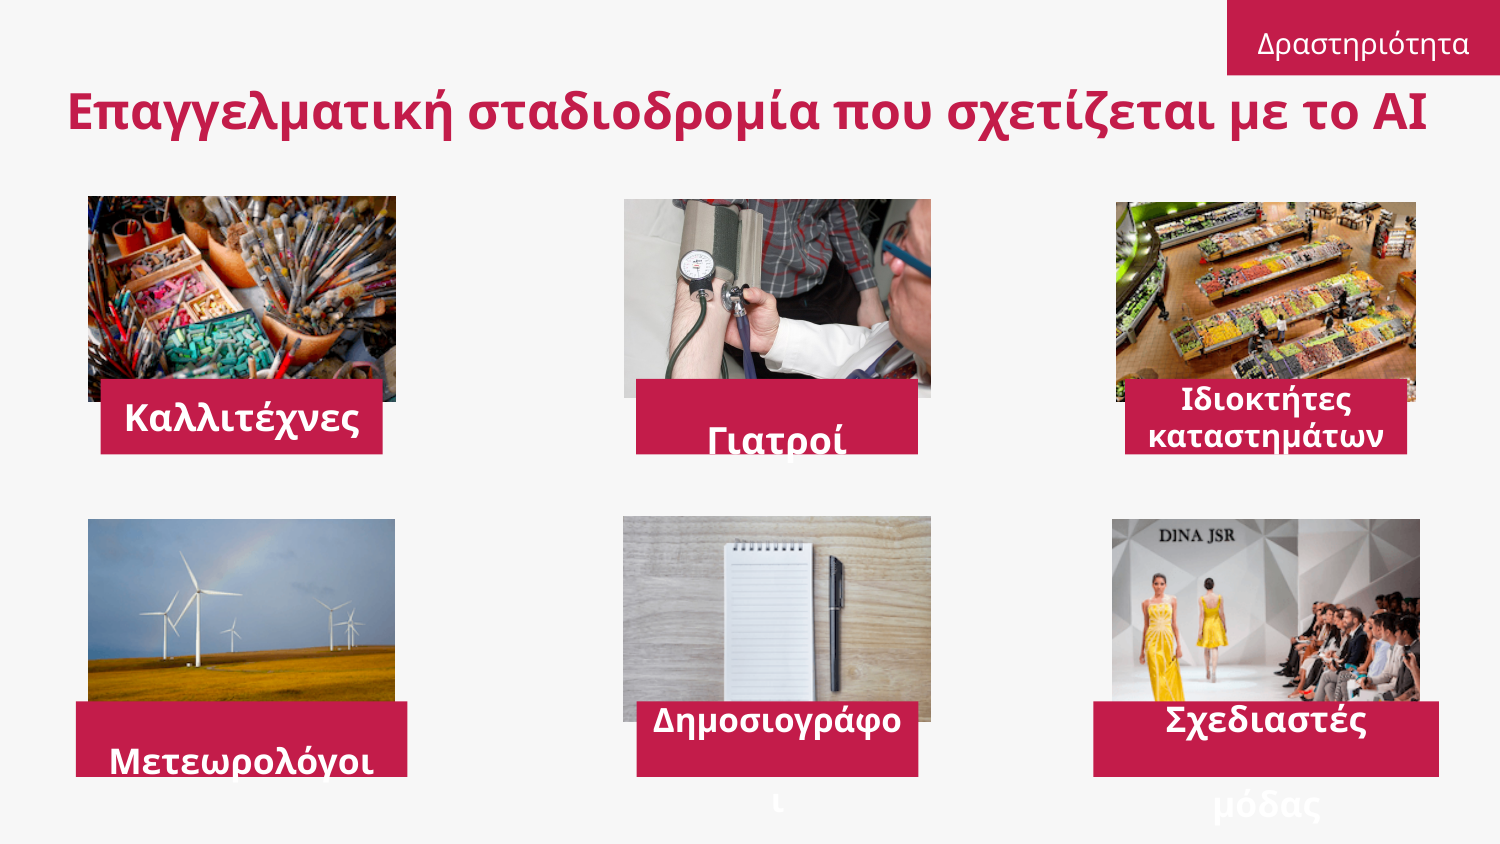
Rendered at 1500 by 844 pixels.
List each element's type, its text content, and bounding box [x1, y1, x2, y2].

list Σχεδιαστές μόδας [1093, 701, 1439, 777]
picture [1112, 519, 1420, 740]
picture [88, 196, 396, 402]
list Ιδιοκτήτες καταστημάτων [1125, 411, 1408, 455]
list Καλλιτέχνες [100, 411, 383, 455]
list Μετεωρολόγοι [75, 701, 408, 777]
picture [623, 516, 931, 722]
picture [1116, 202, 1416, 402]
subtitle Δραστηριότητα [1237, 4, 1491, 68]
list Δημοσιογράφοι [636, 729, 919, 777]
title Επαγγελματική σταδιοδρομία που σχετίζεται με το AI [51, 52, 1449, 167]
list Γιατροί [636, 407, 918, 455]
picture [87, 519, 396, 726]
picture [623, 199, 932, 399]
